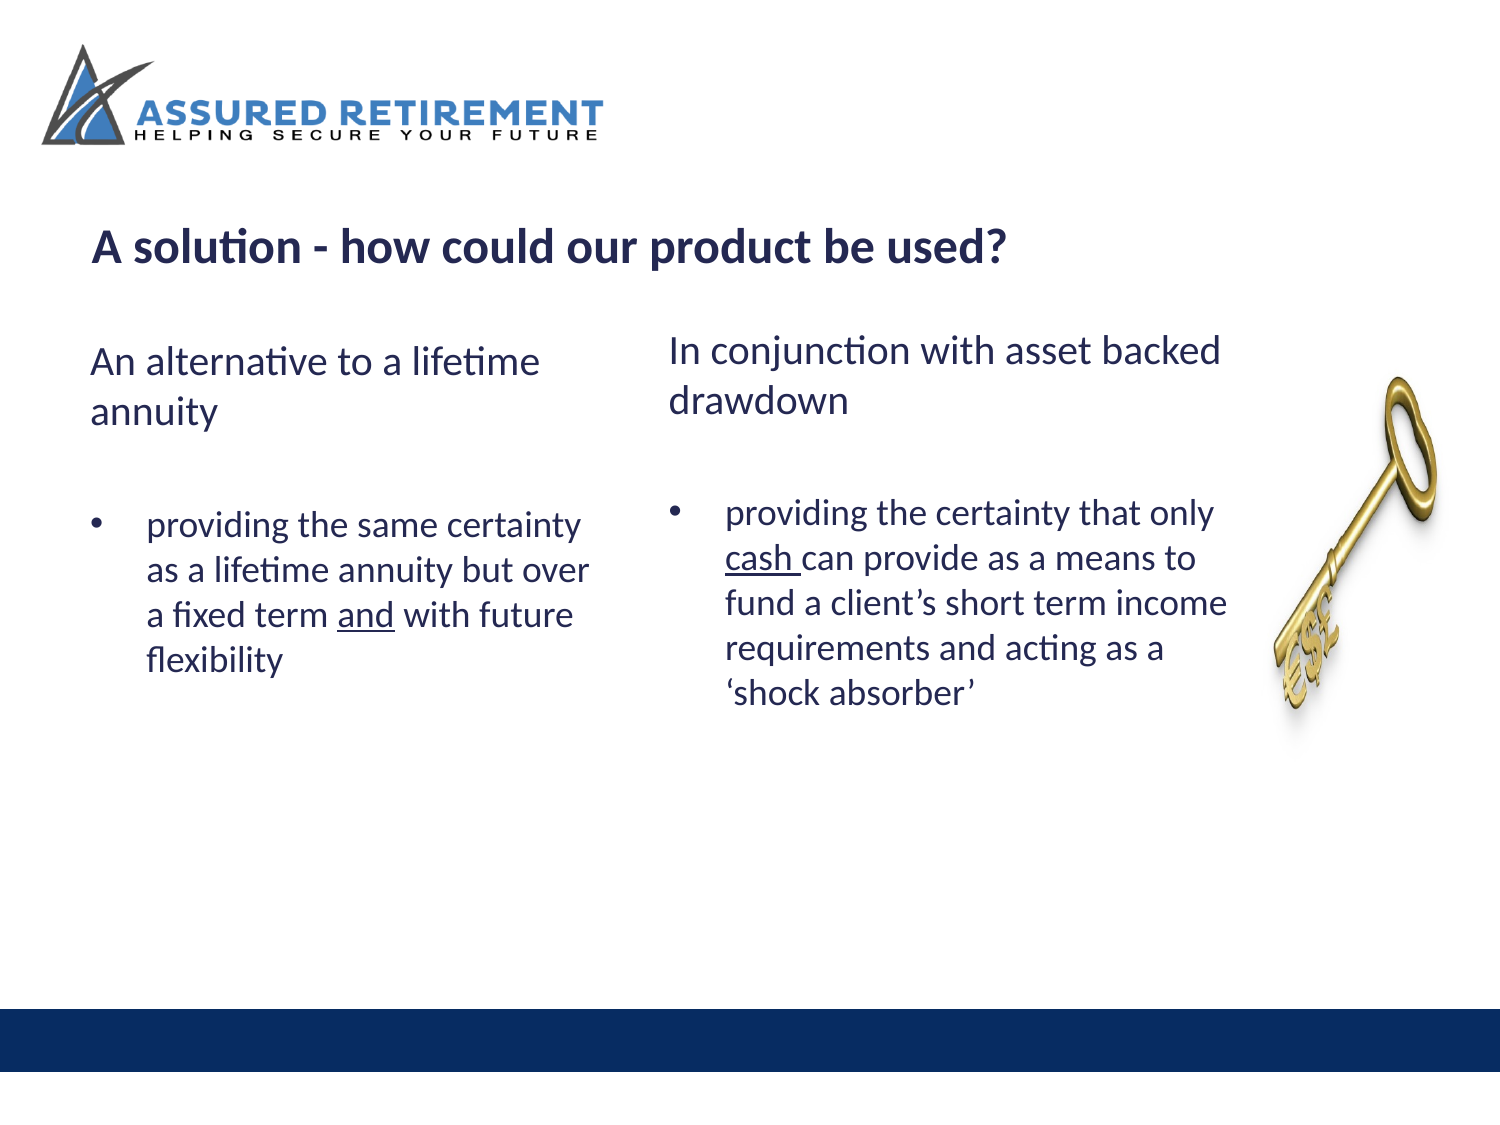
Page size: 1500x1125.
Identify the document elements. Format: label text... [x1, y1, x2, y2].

list An alternative to a lifetime annuity providing the same certainty as a lifetime annuity but over a fixed term and with future flexibility [75, 326, 609, 1005]
title A solution - how could our product be used? [76, 172, 1461, 315]
text_box In conjunction with asset backed drawdown providing the certainty that only cash can provide as a means to fund a client’s short term income requirements and acting as a ‘shock absorber’ [653, 314, 1269, 994]
picture [1245, 290, 1459, 811]
picture [0, 0, 642, 220]
